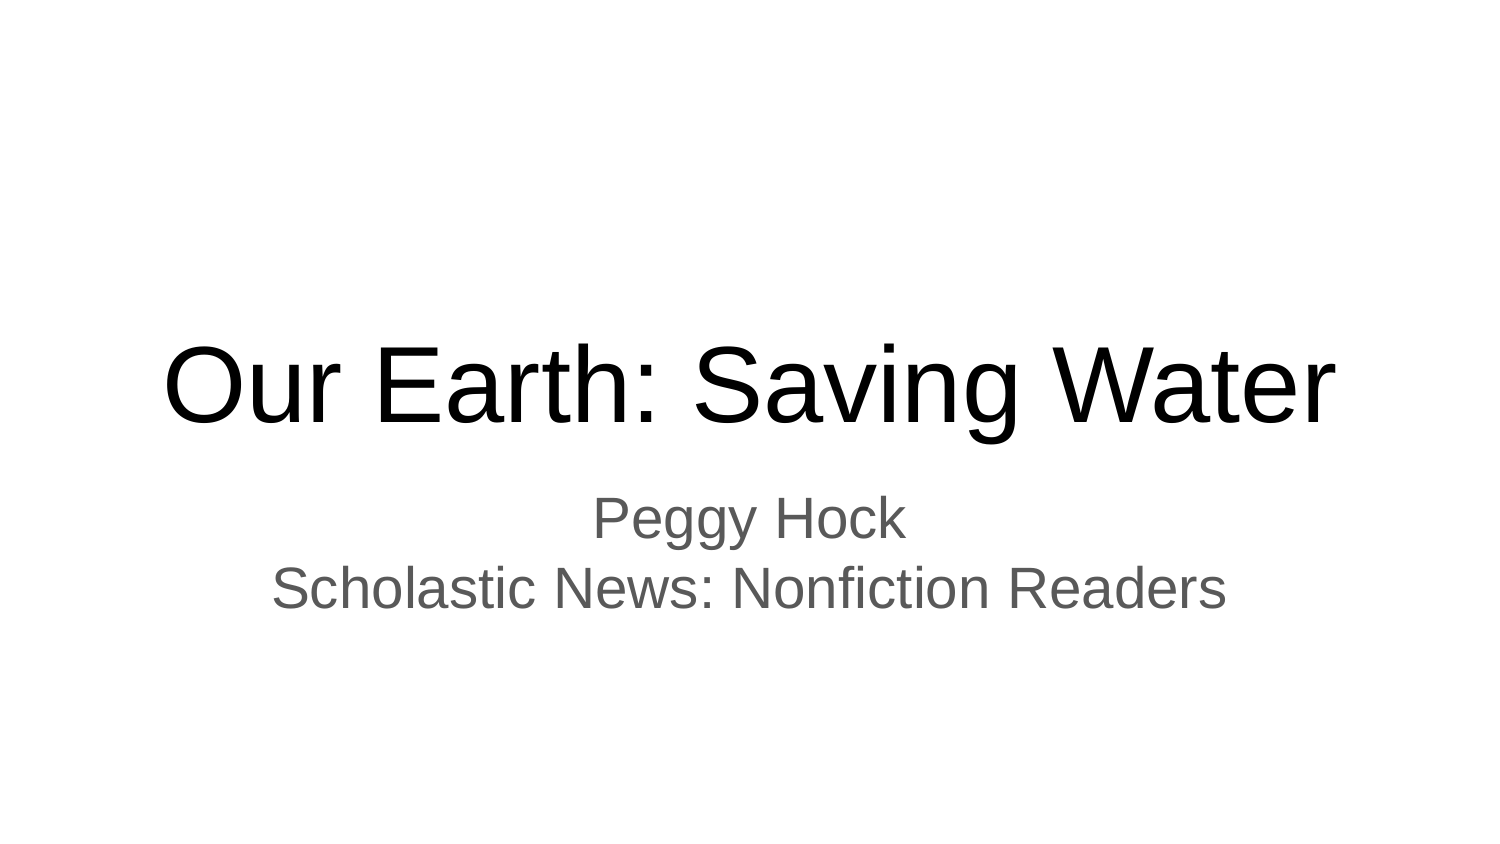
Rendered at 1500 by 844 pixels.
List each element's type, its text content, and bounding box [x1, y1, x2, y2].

title Our Earth: Saving Water [51, 122, 1449, 459]
subtitle Peggy Hock Scholastic News: Nonfiction Readers [51, 464, 1449, 595]
